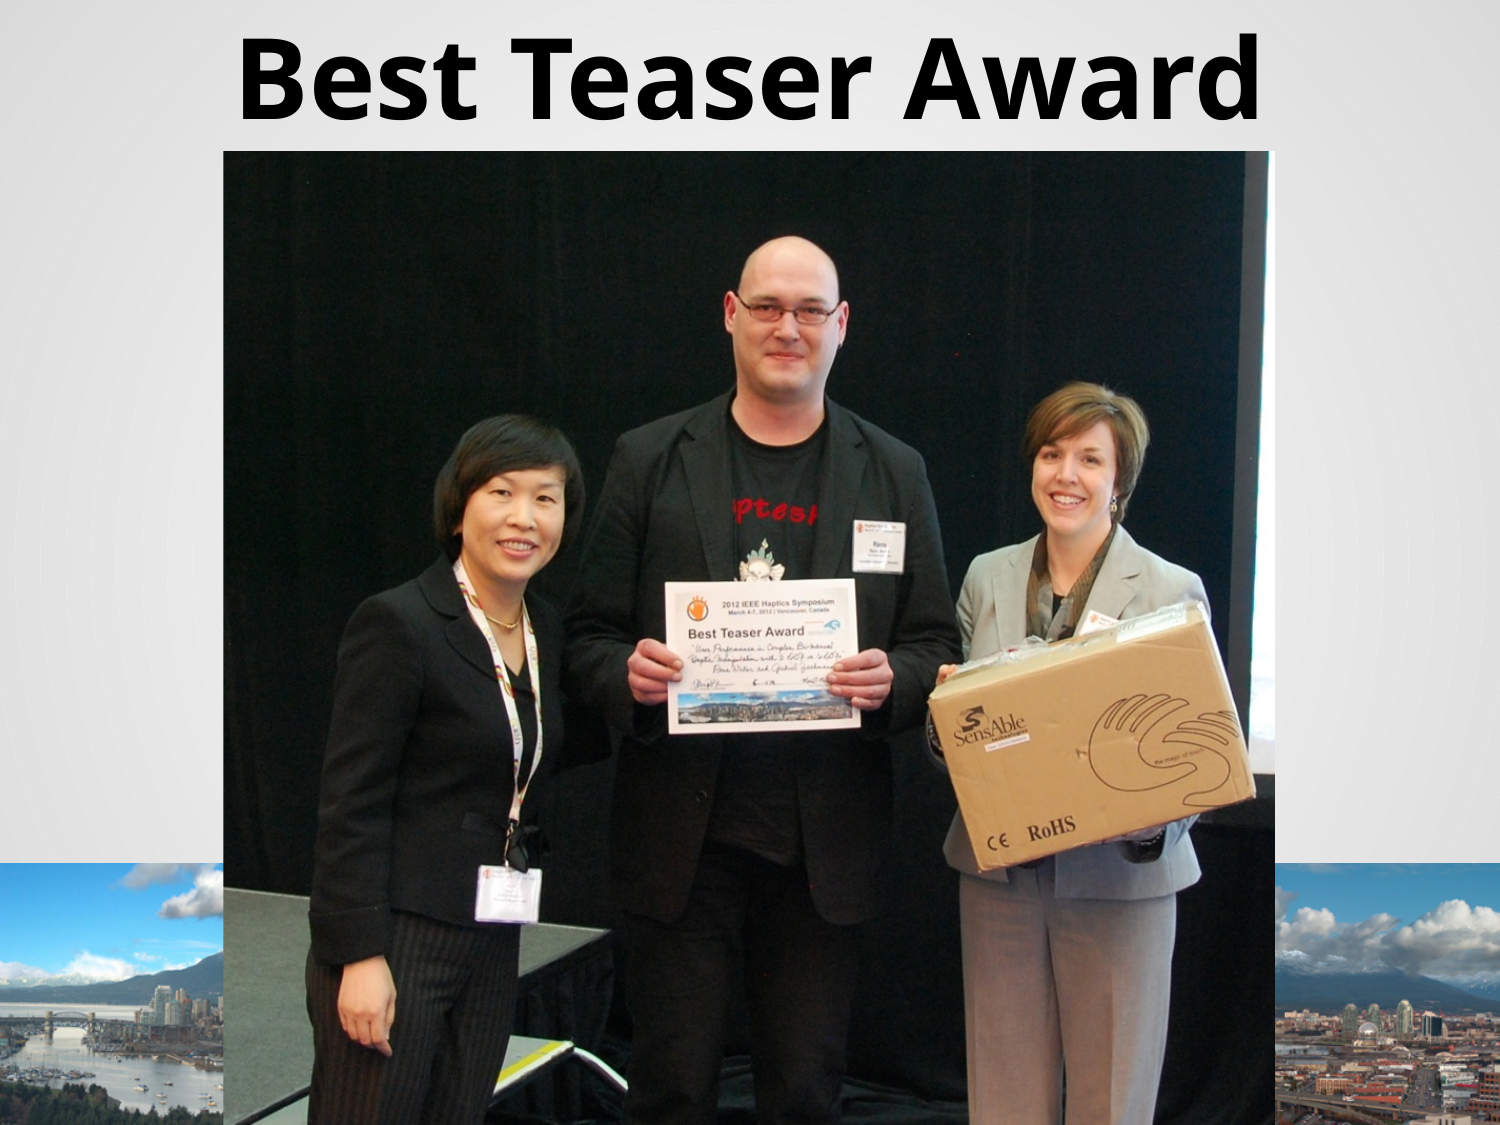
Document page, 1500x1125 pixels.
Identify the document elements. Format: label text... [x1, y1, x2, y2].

text_box Best Teaser Award [0, 0, 1500, 150]
picture [0, 151, 1500, 1125]
